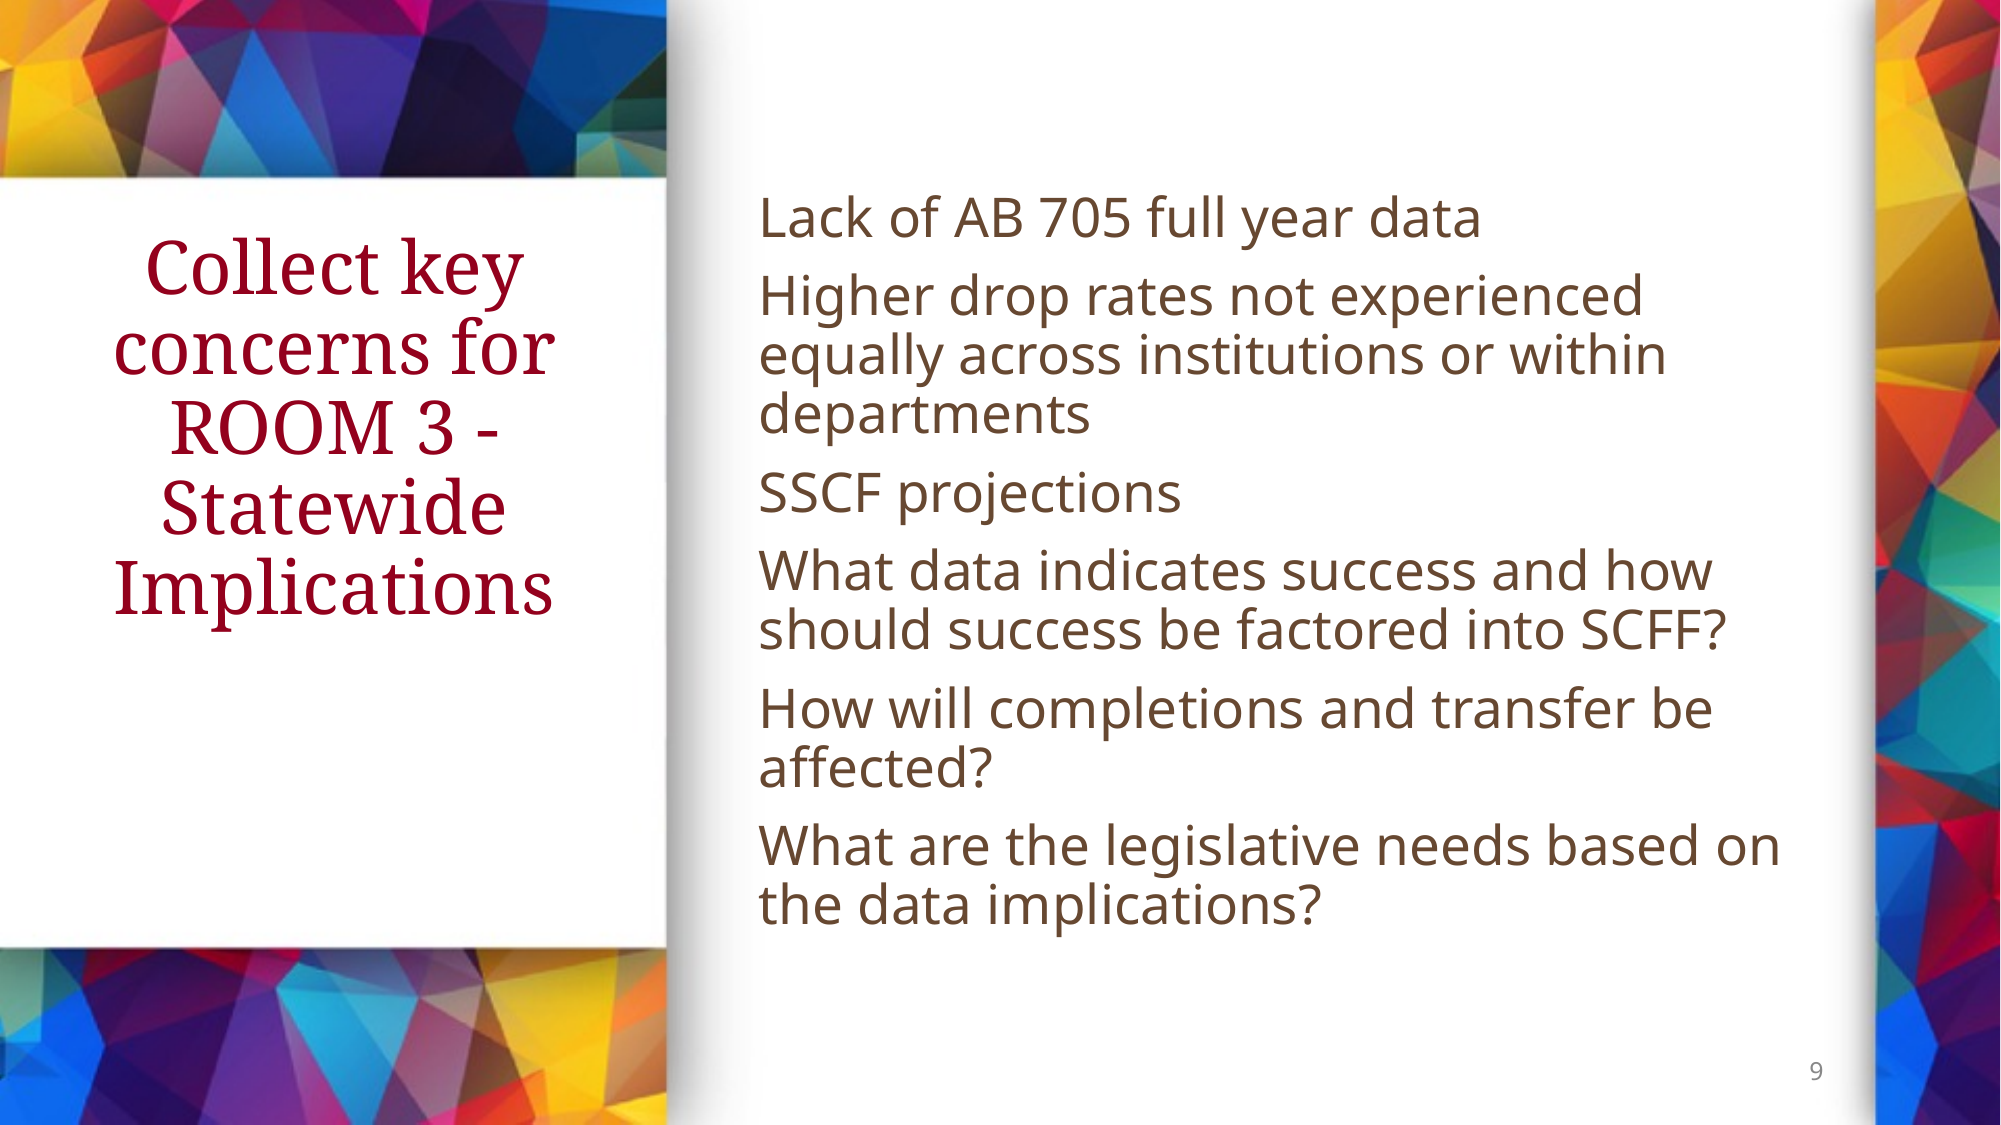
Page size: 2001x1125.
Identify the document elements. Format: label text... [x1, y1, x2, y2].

title Collect key concerns for ROOM 3 -Statewide Implications [40, 219, 629, 639]
slide_number 9 [1388, 1042, 1839, 1103]
list Lack of AB 705 full year data Higher drop rates not experienced equally across institutions or within departments SSCF projections What data indicates success and how should success be factored into SCFF? How will completions and transfer be affected? What are the legislative needs based on the data implications? [743, 182, 1839, 949]
